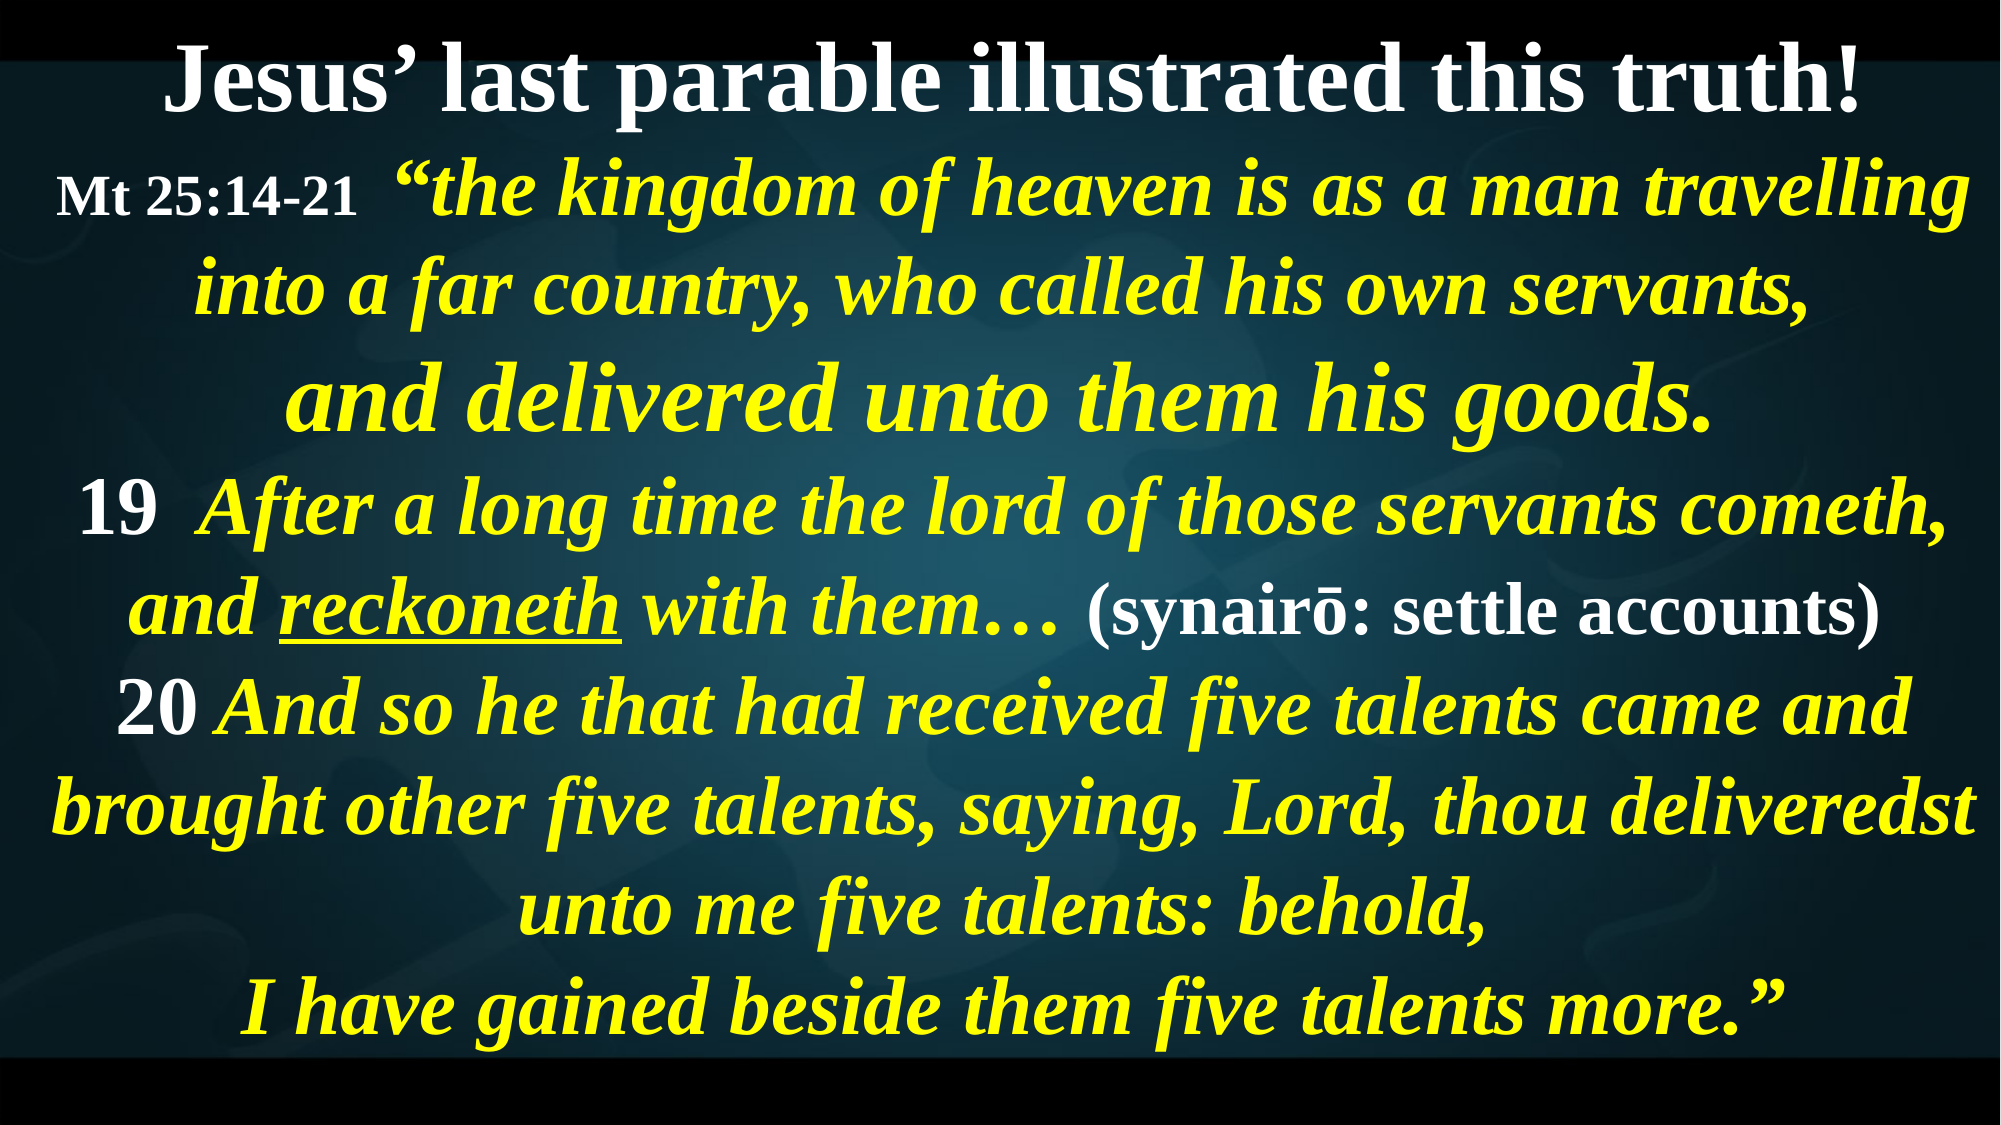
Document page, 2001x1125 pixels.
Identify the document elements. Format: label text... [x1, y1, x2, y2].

picture [0, 0, 2001, 1125]
text_box Jesus’ last parable illustrated this truth! Mt 25:14-21 “the kingdom of heaven is as a man travelling into a far country, who called his own servants, and delivered unto them his goods. 19 After a long time the lord of those servants cometh, and reckoneth with them… (synairō: settle accounts) 20 And so he that had received five talents came and brought other five talents, saying, Lord, thou deliveredst unto me five talents: behold, I have gained beside them five talents more.” [33, 4, 1997, 1125]
